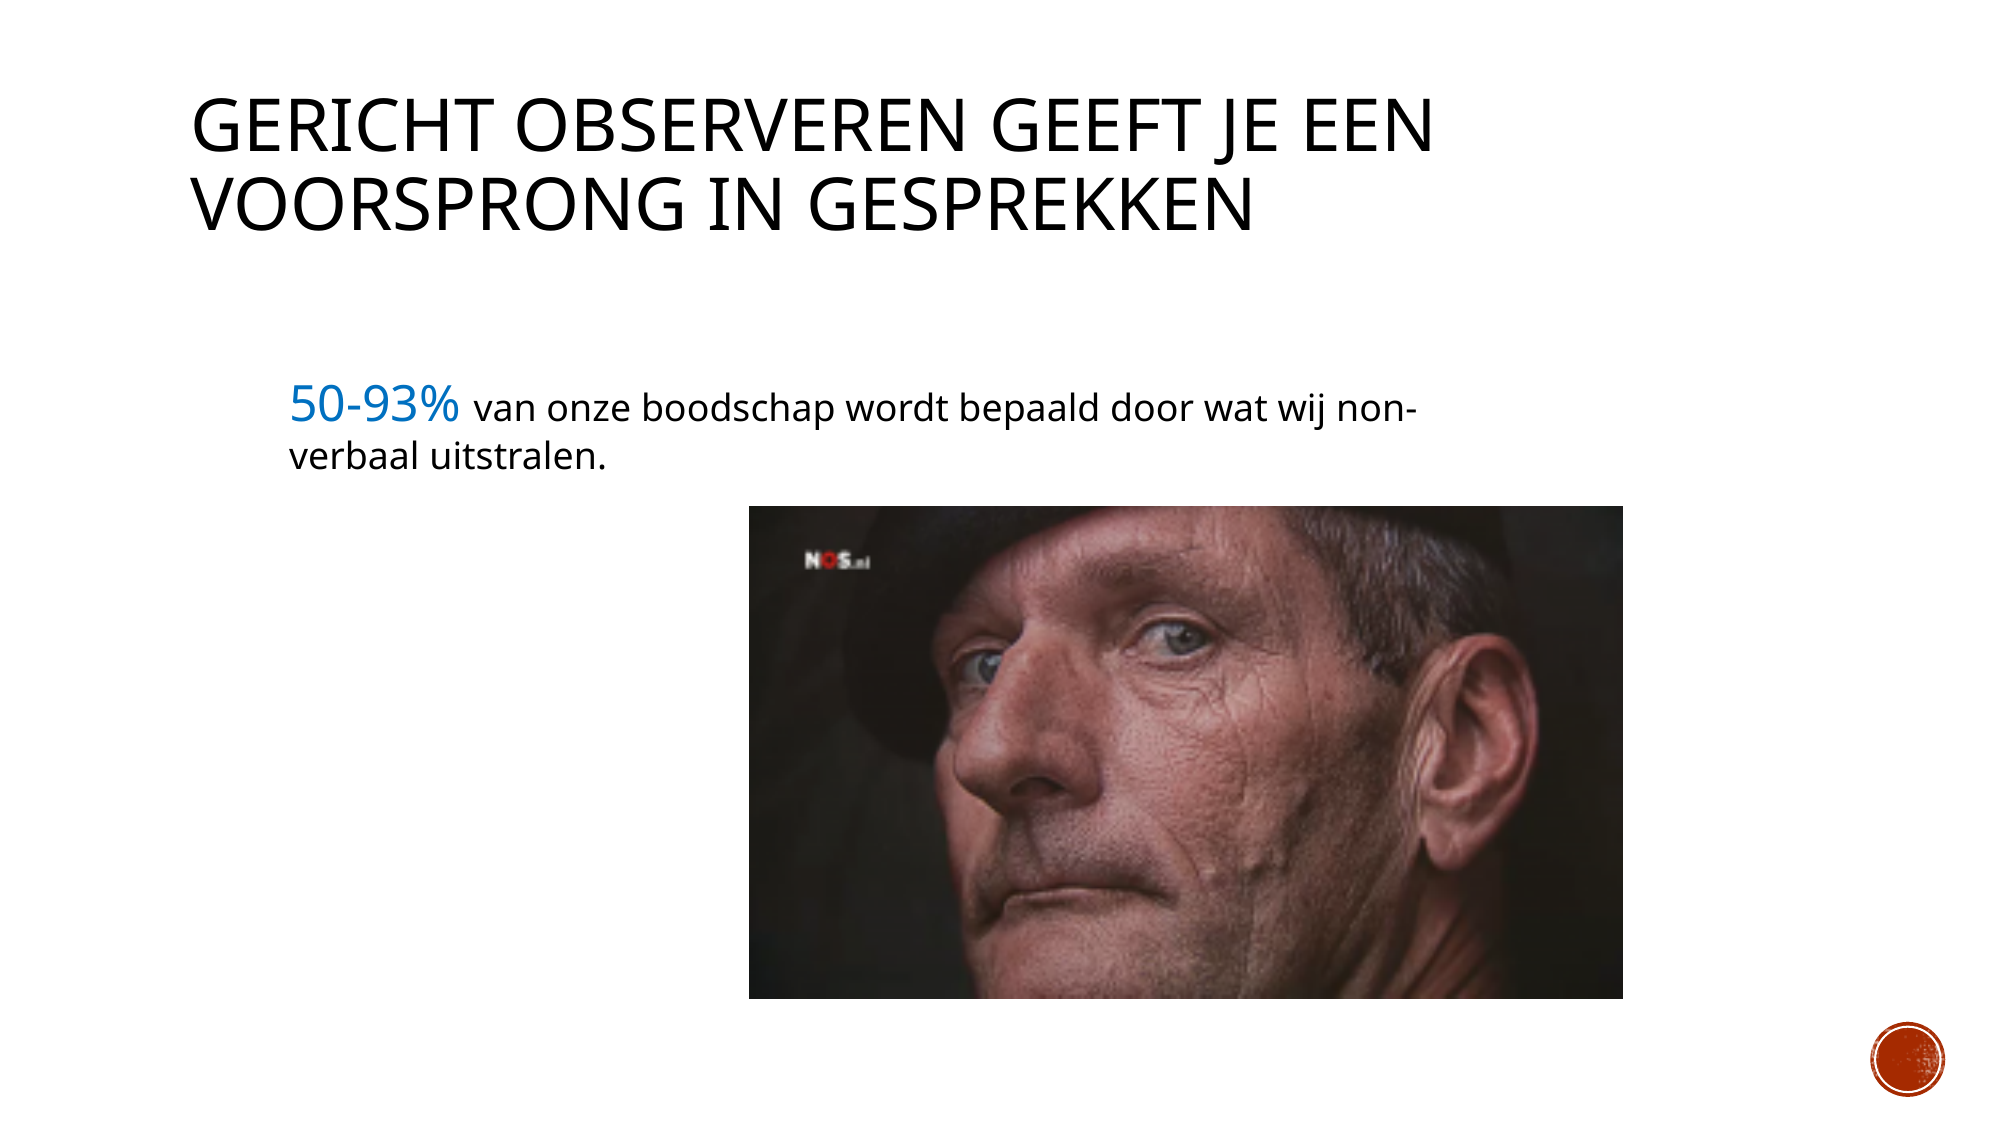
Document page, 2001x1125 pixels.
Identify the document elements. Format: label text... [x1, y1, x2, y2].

picture [749, 506, 1623, 999]
title Gericht observeren geeft je een voorsprong in gesprekken [175, 79, 1826, 344]
text_box 50-93% van onze boodschap wordt bepaald door wat wij non-verbaal uitstralen. [274, 364, 1500, 484]
